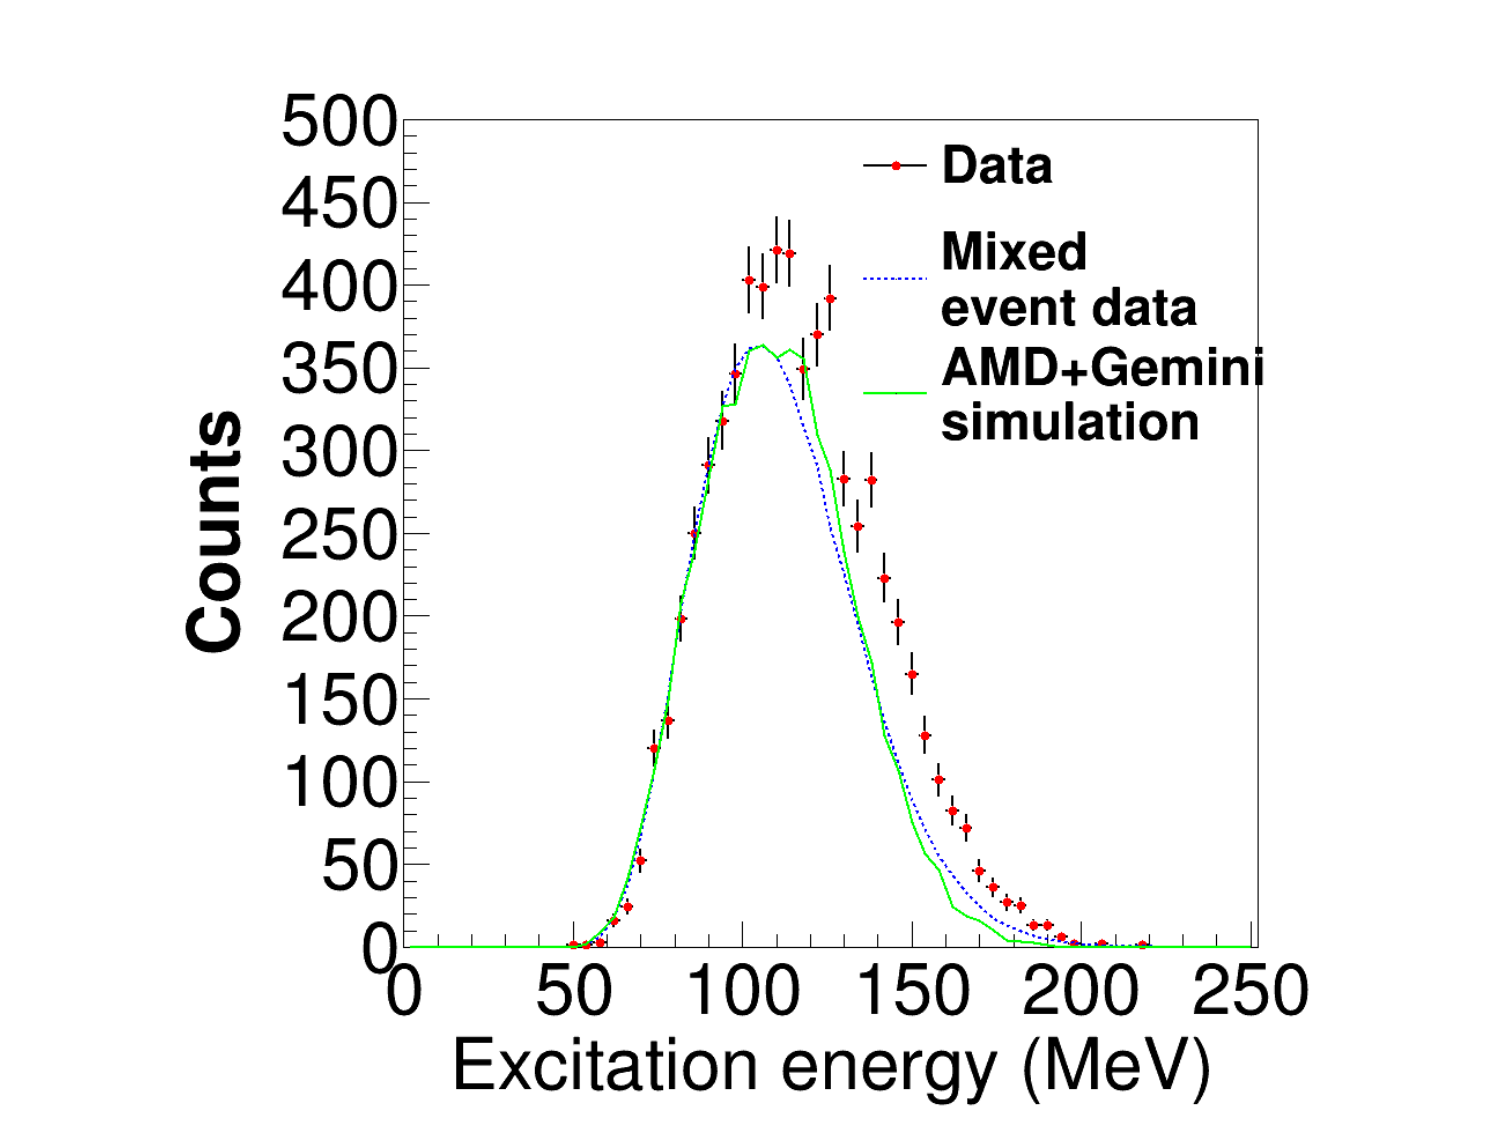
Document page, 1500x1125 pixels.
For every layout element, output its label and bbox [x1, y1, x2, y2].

picture [173, 0, 1327, 1125]
